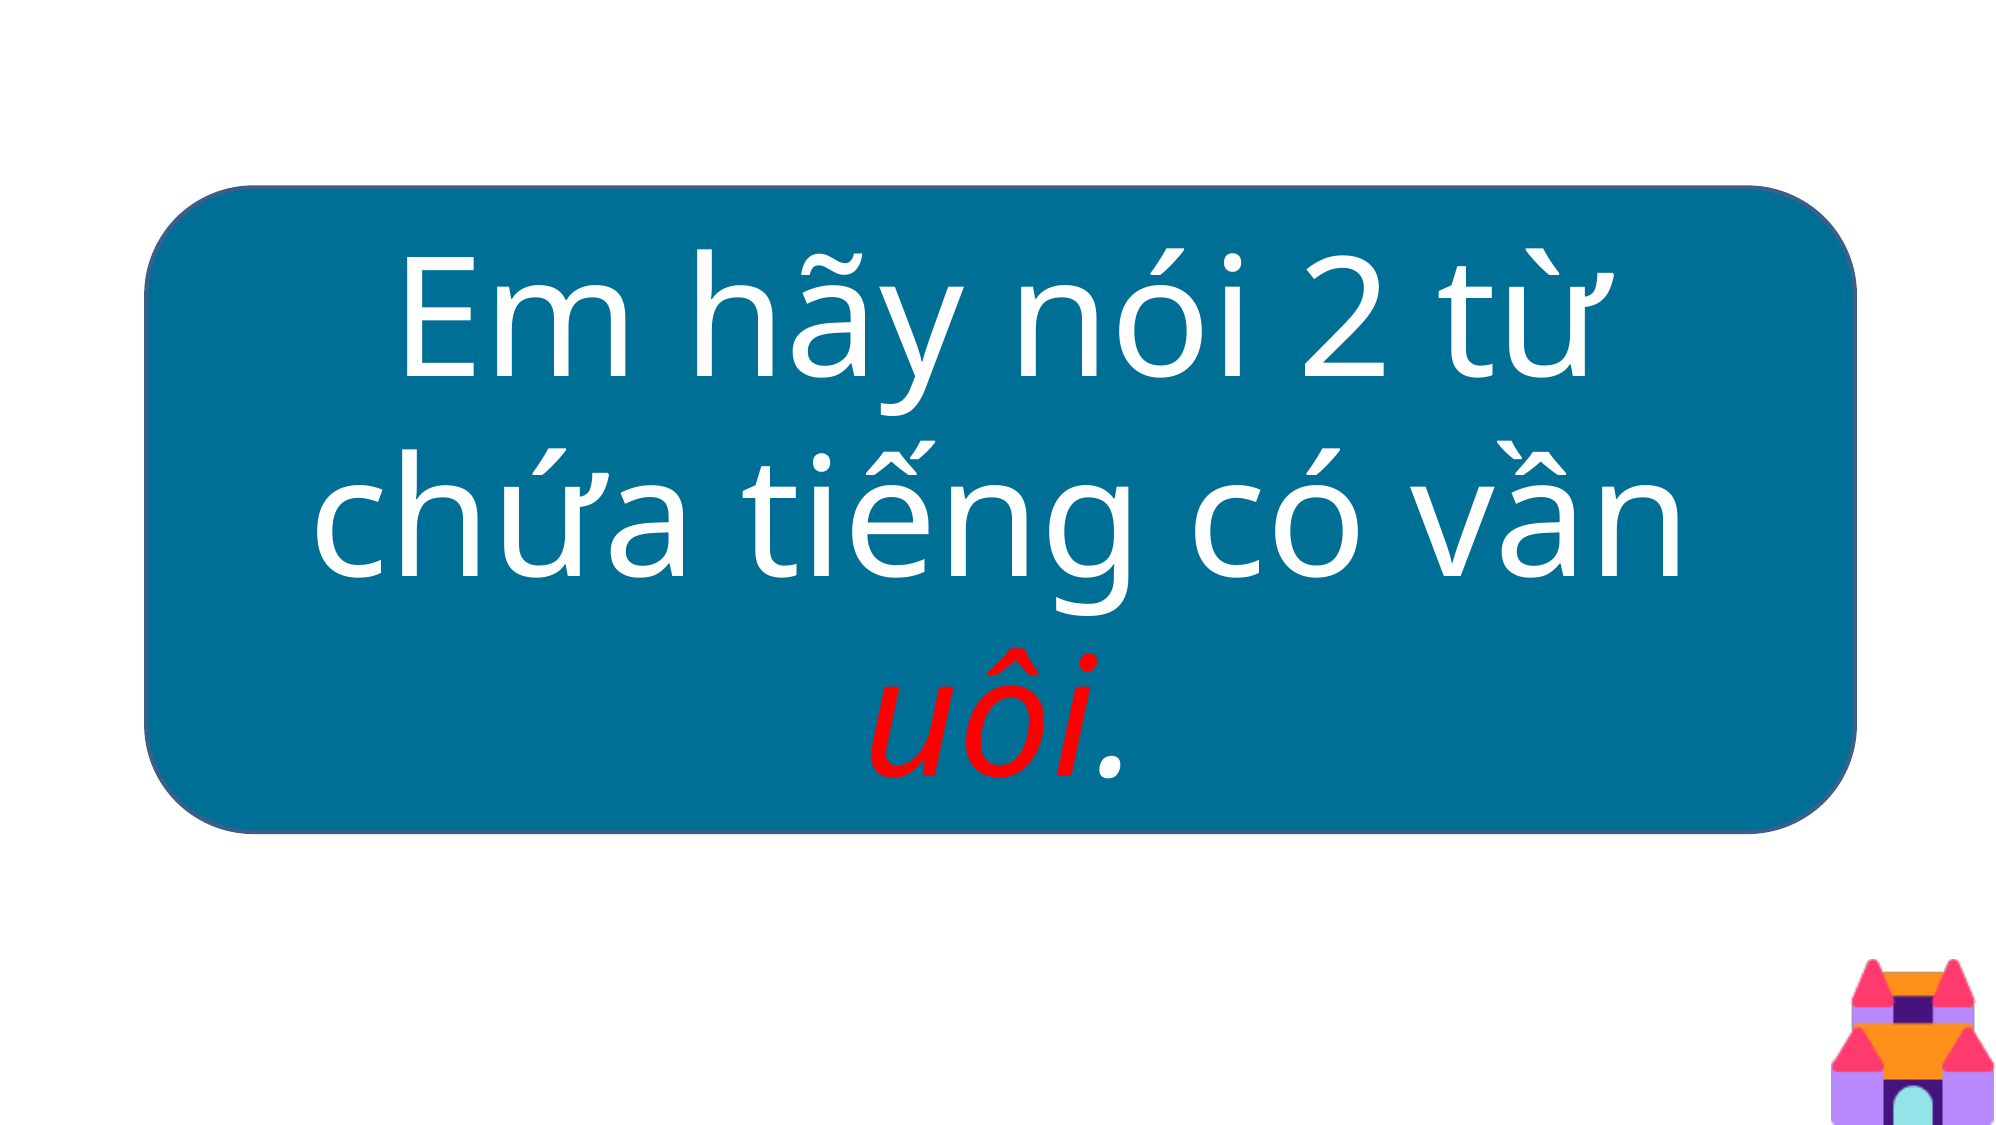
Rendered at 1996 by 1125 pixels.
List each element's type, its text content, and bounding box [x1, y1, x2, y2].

text_box Em hãy nói 2 từ chứa tiếng có vần uôi. [144, 185, 1857, 835]
picture [1830, 958, 1996, 1125]
